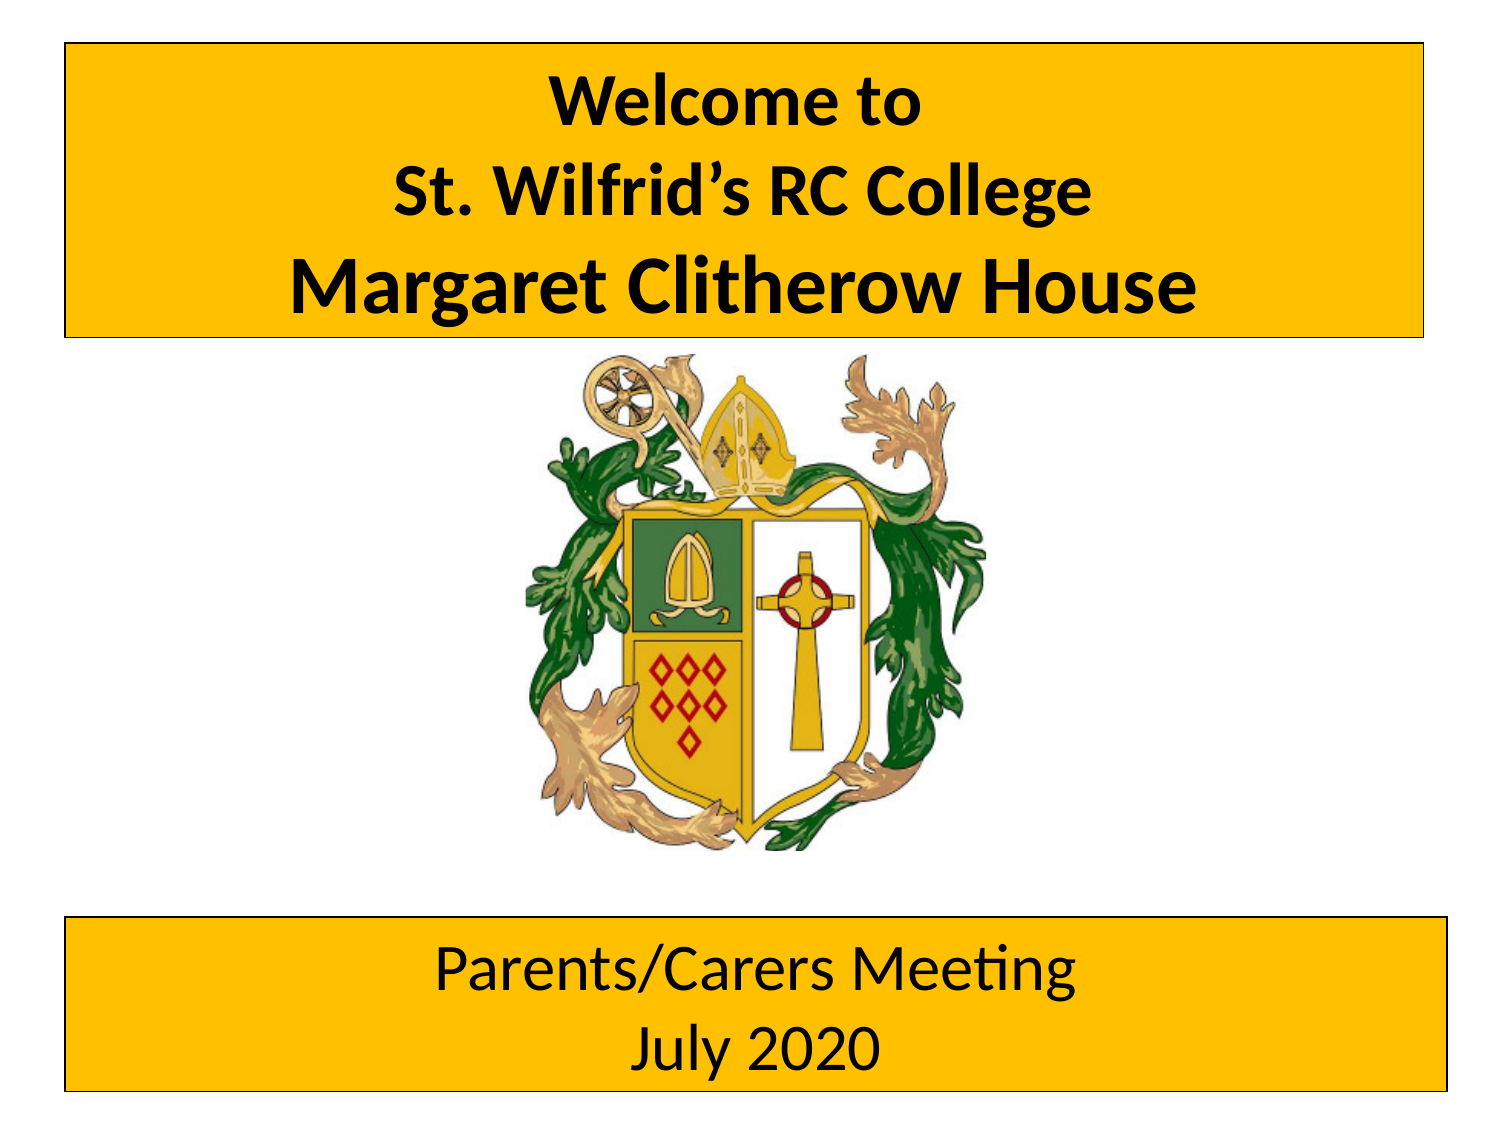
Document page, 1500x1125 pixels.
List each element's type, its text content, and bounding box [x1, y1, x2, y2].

text_box Welcome to St. Wilfrid’s RC College Margaret Clitherow House [64, 42, 1424, 338]
text_box Parents/Carers Meeting July 2020 [64, 916, 1447, 1092]
picture [525, 354, 987, 851]
